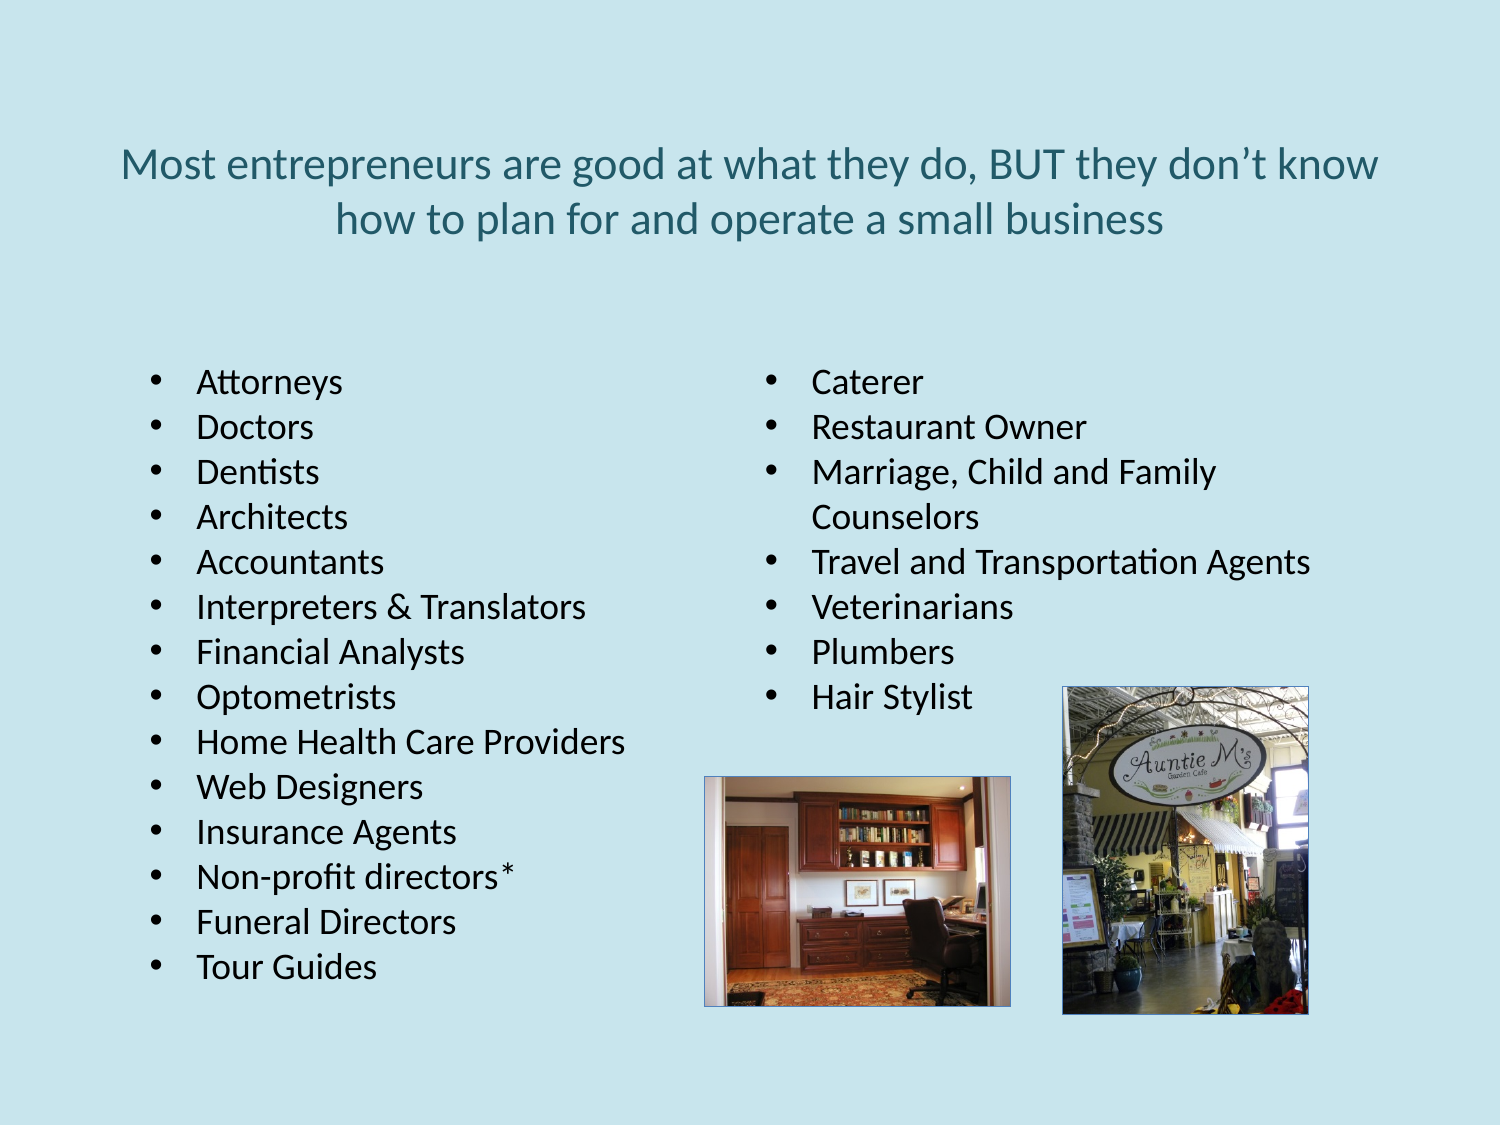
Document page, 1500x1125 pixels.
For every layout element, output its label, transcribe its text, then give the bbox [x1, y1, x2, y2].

picture [1062, 686, 1309, 1016]
text_box Caterer Restaurant Owner Marriage, Child and Family Counselors Travel and Transportation Agents Veterinarians Plumbers Hair Stylist [750, 349, 1375, 725]
title Most entrepreneurs are good at what they do, BUT they don’t know how to plan for and operate a small business [75, 125, 1425, 313]
text_box Attorneys Doctors Dentists Architects Accountants Interpreters & Translators Financial Analysts Optometrists Home Health Care Providers Web Designers Insurance Agents Non-profit directors* Funeral Directors Tour Guides [134, 349, 710, 995]
picture [704, 776, 1012, 1007]
